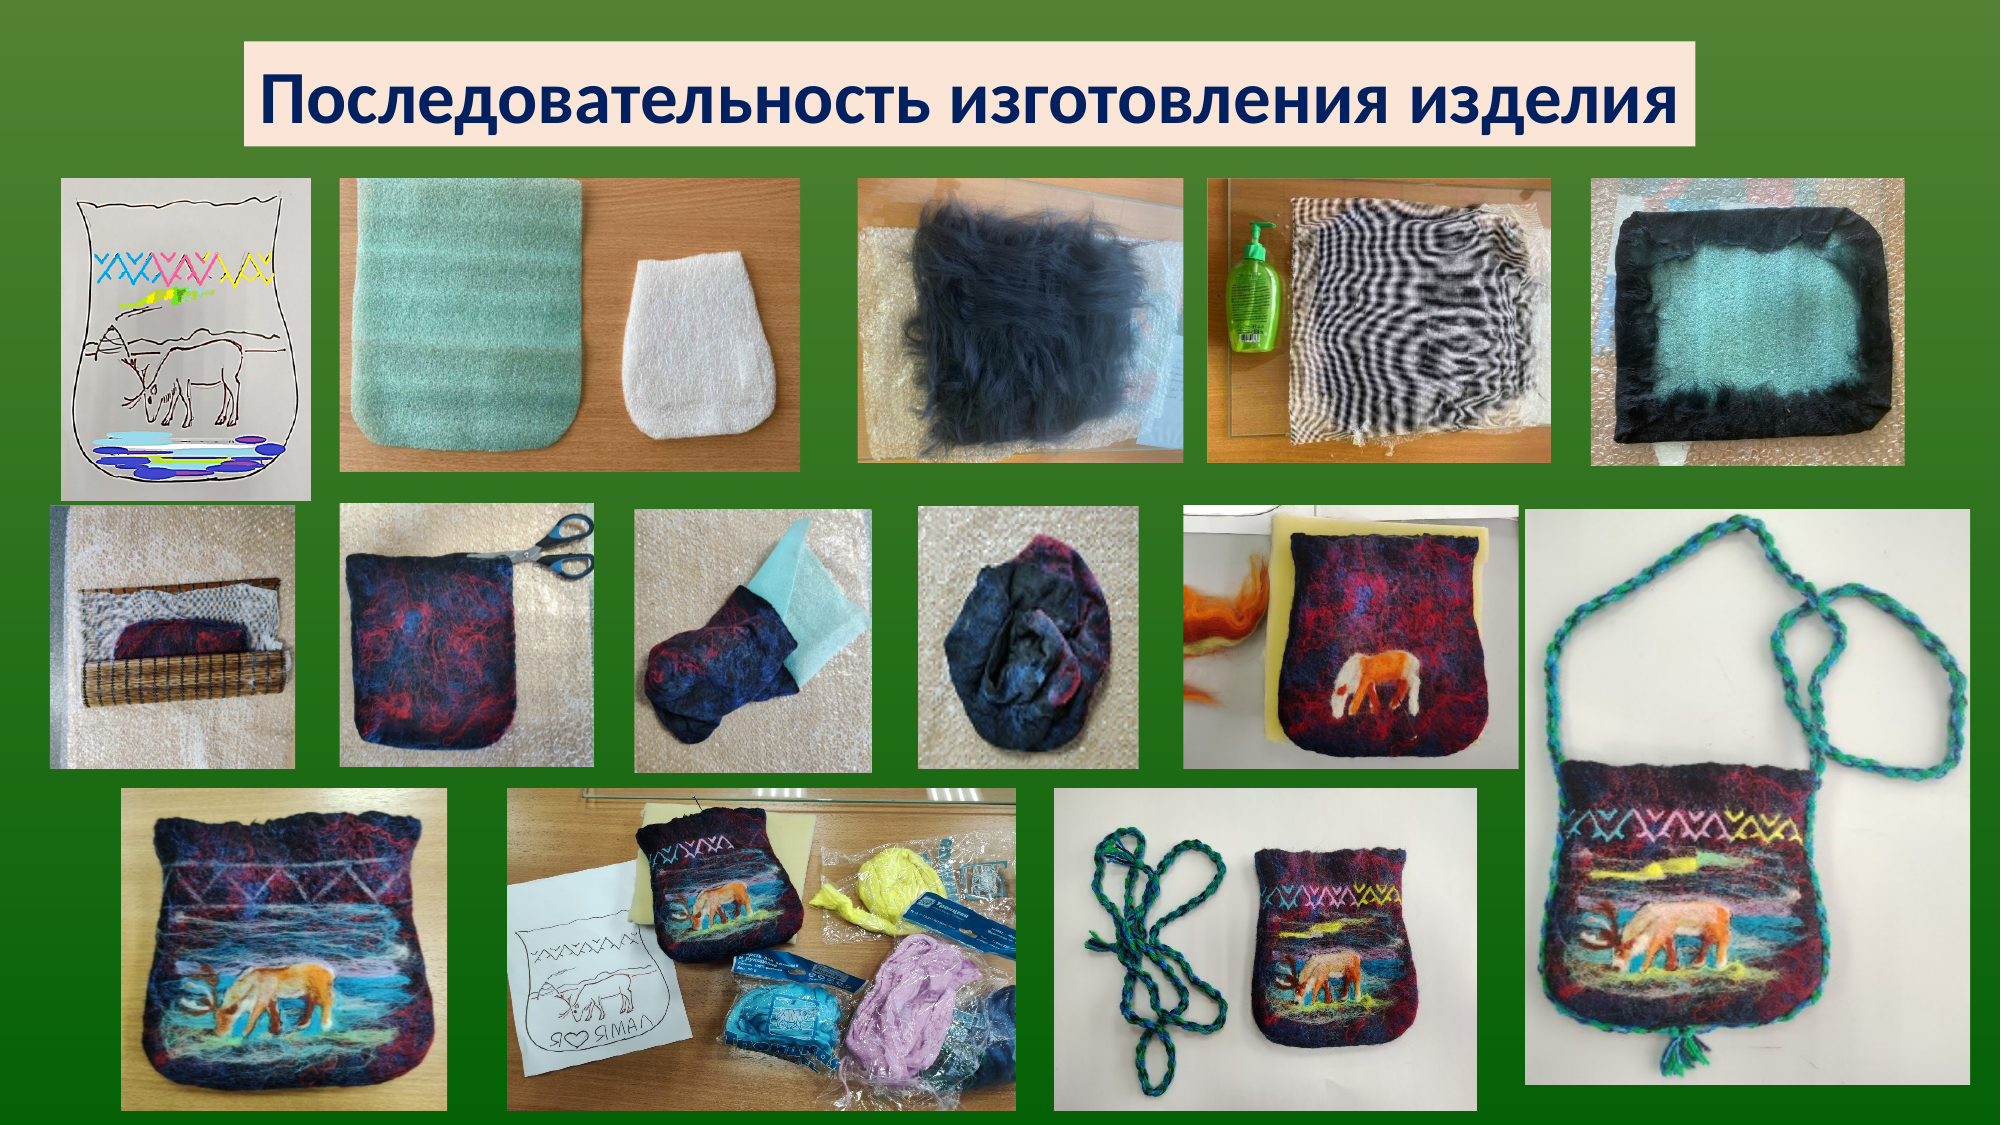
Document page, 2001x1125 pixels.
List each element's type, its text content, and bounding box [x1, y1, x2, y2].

text_box Последовательность изготовления изделия [244, 41, 1696, 147]
picture [1590, 178, 1905, 466]
picture [1183, 505, 1519, 769]
picture [857, 157, 1184, 484]
picture [121, 786, 448, 1113]
picture [918, 506, 1139, 769]
picture [507, 788, 1016, 1111]
picture [1525, 509, 1971, 1085]
picture [61, 178, 311, 501]
picture [1208, 149, 1551, 493]
picture [339, 94, 885, 773]
picture [1054, 788, 1477, 1111]
picture [49, 505, 296, 769]
